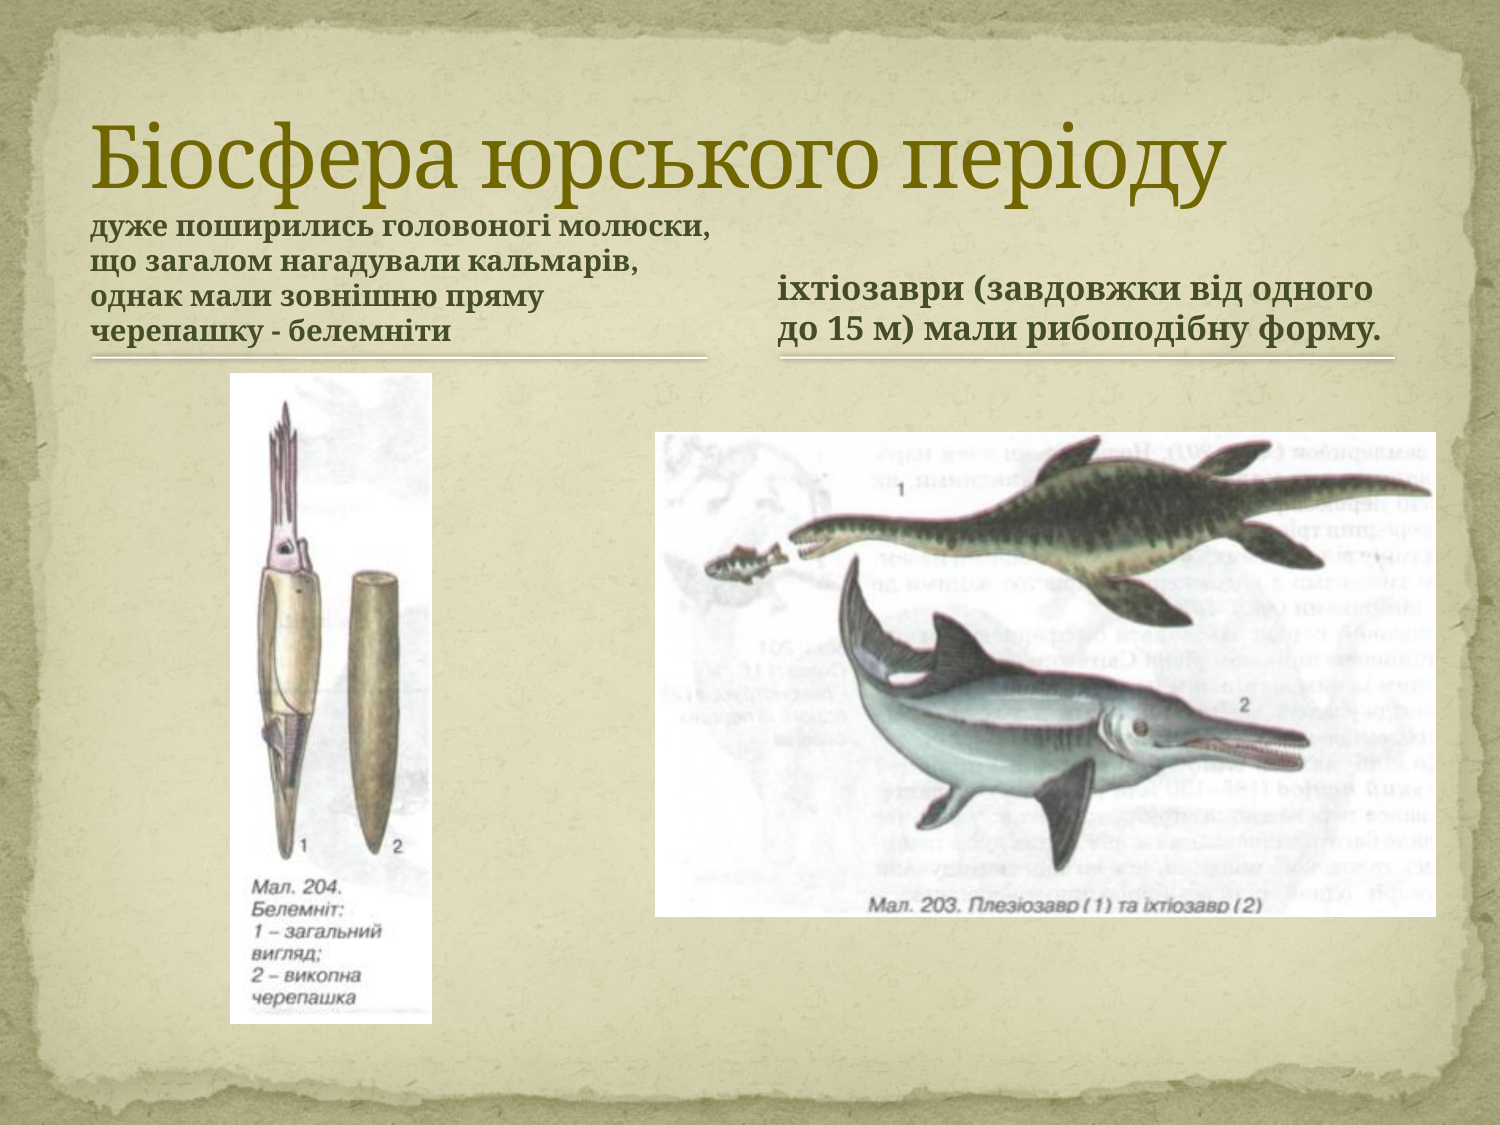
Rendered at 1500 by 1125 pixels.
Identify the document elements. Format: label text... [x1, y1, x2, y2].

list іхтіозаври (завдовжки від одного до 15 м) мали рибоподібну форму. [760, 228, 1427, 357]
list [233, 376, 430, 1022]
list дуже поширились головоногі молюски, що загалом нагадували кальмарів, однак мали зовнішню пряму черепашку - белемніти [73, 228, 740, 357]
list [658, 435, 1434, 915]
title Біосфера юрського періоду [74, 25, 1425, 213]
